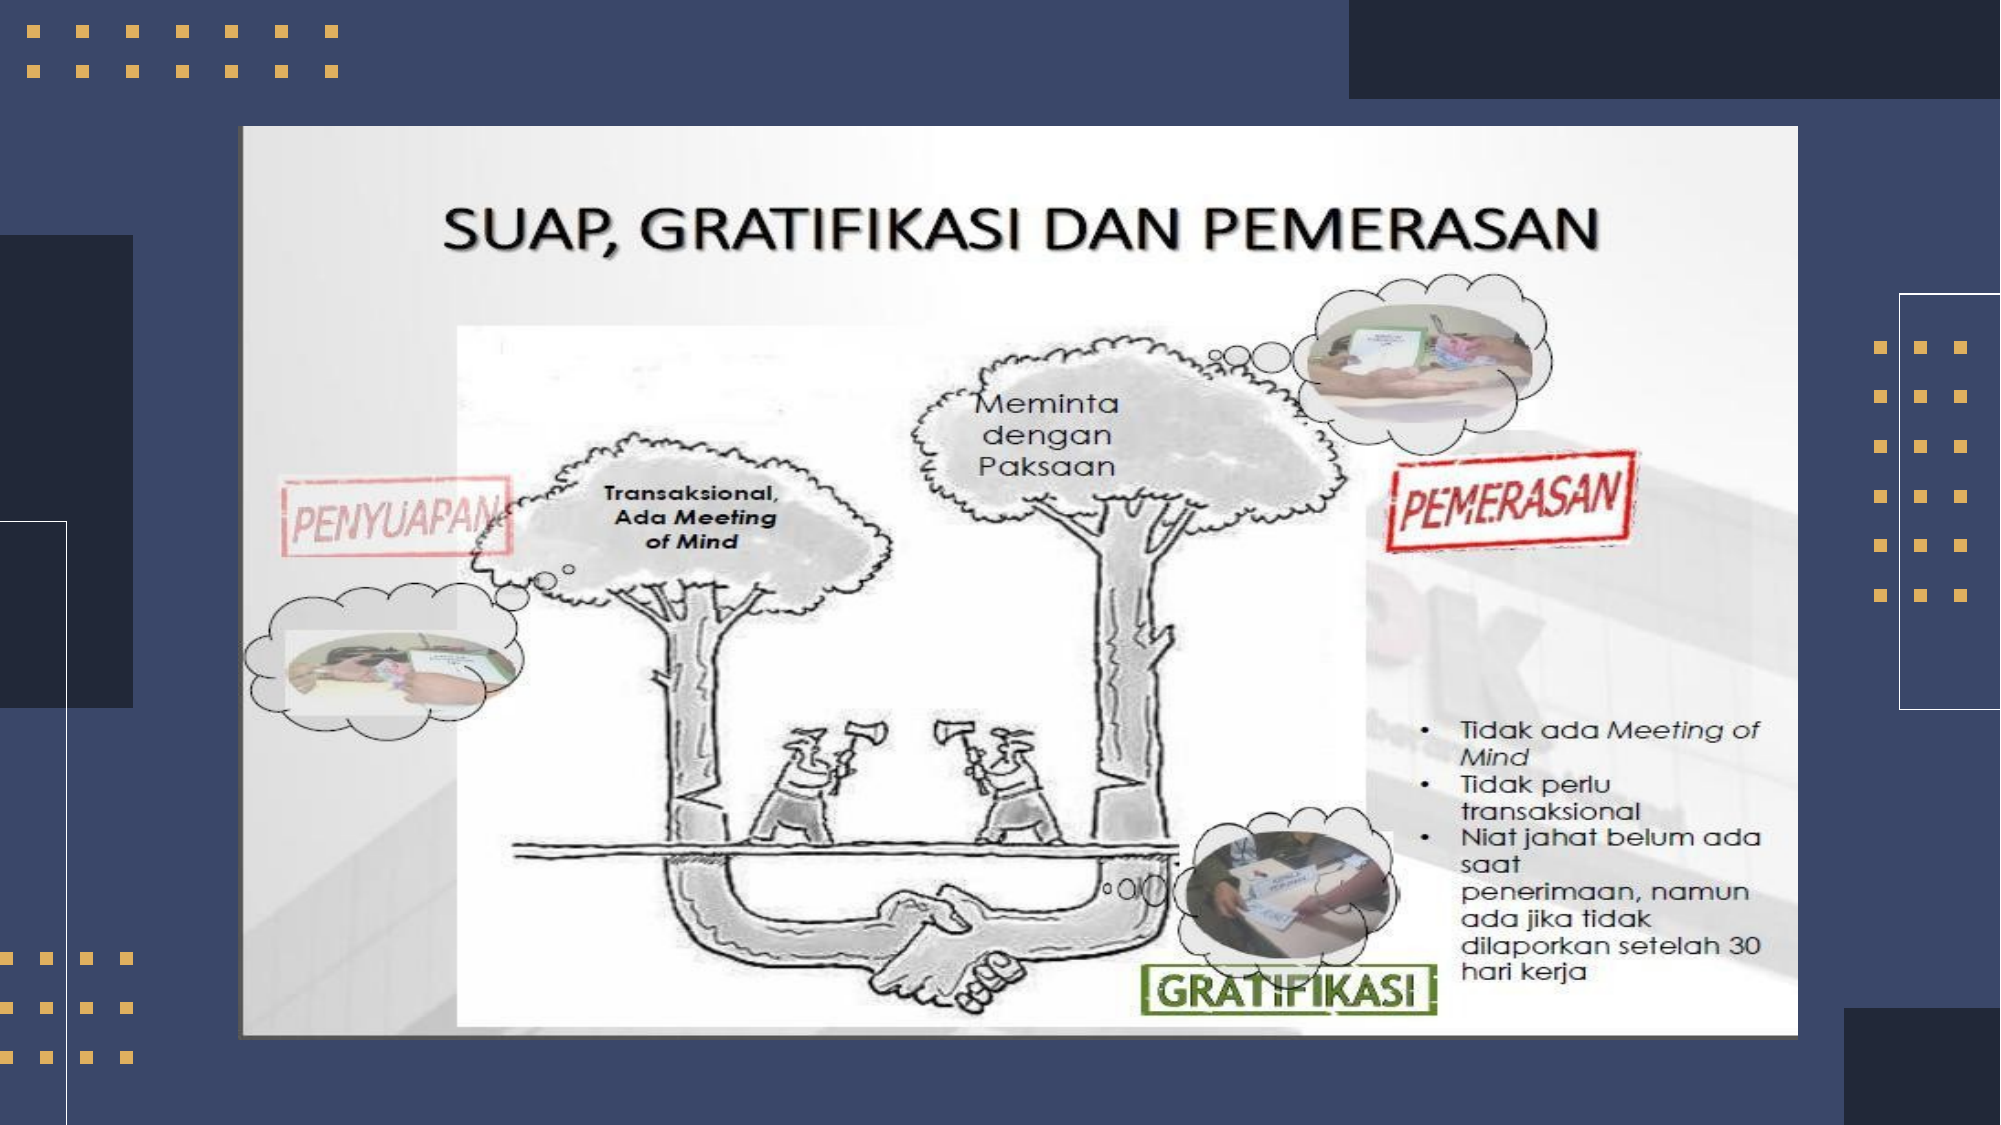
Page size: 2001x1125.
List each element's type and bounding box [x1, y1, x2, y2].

picture [237, 125, 1798, 1040]
